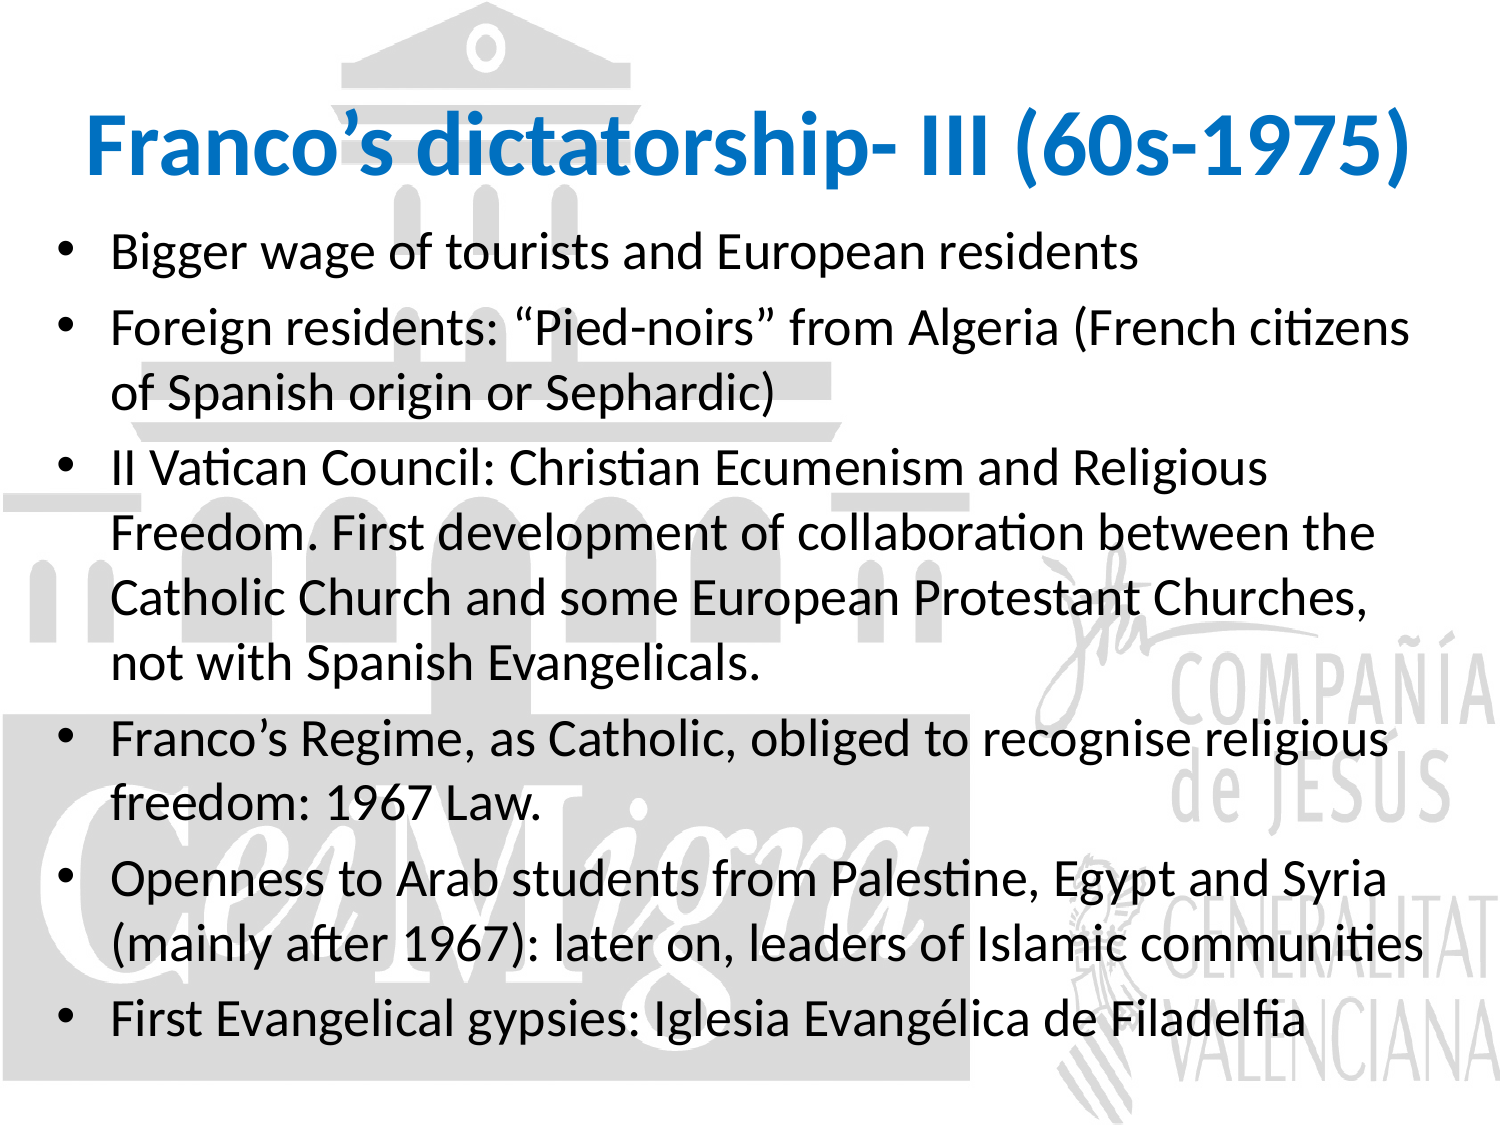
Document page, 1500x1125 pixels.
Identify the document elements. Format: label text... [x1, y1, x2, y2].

list Bigger wage of tourists and European residents Foreign residents: “Pied-noirs” from Algeria (French citizens of Spanish origin or Sephardic) II Vatican Council: Christian Ecumenism and Religious Freedom. First development of collaboration between the Catholic Church and some European Protestant Churches, not with Spanish Evangelicals. Franco’s Regime, as Catholic, obliged to recognise religious freedom: 1967 Law. Openness to Arab students from Palestine, Egypt and Syria (mainly after 1967): later on, leaders of Islamic communities First Evangelical gypsies: Iglesia Evangélica de Filadelfia [41, 208, 1459, 1125]
title Franco’s dictatorship- III (60s-1975) [29, 45, 1471, 233]
